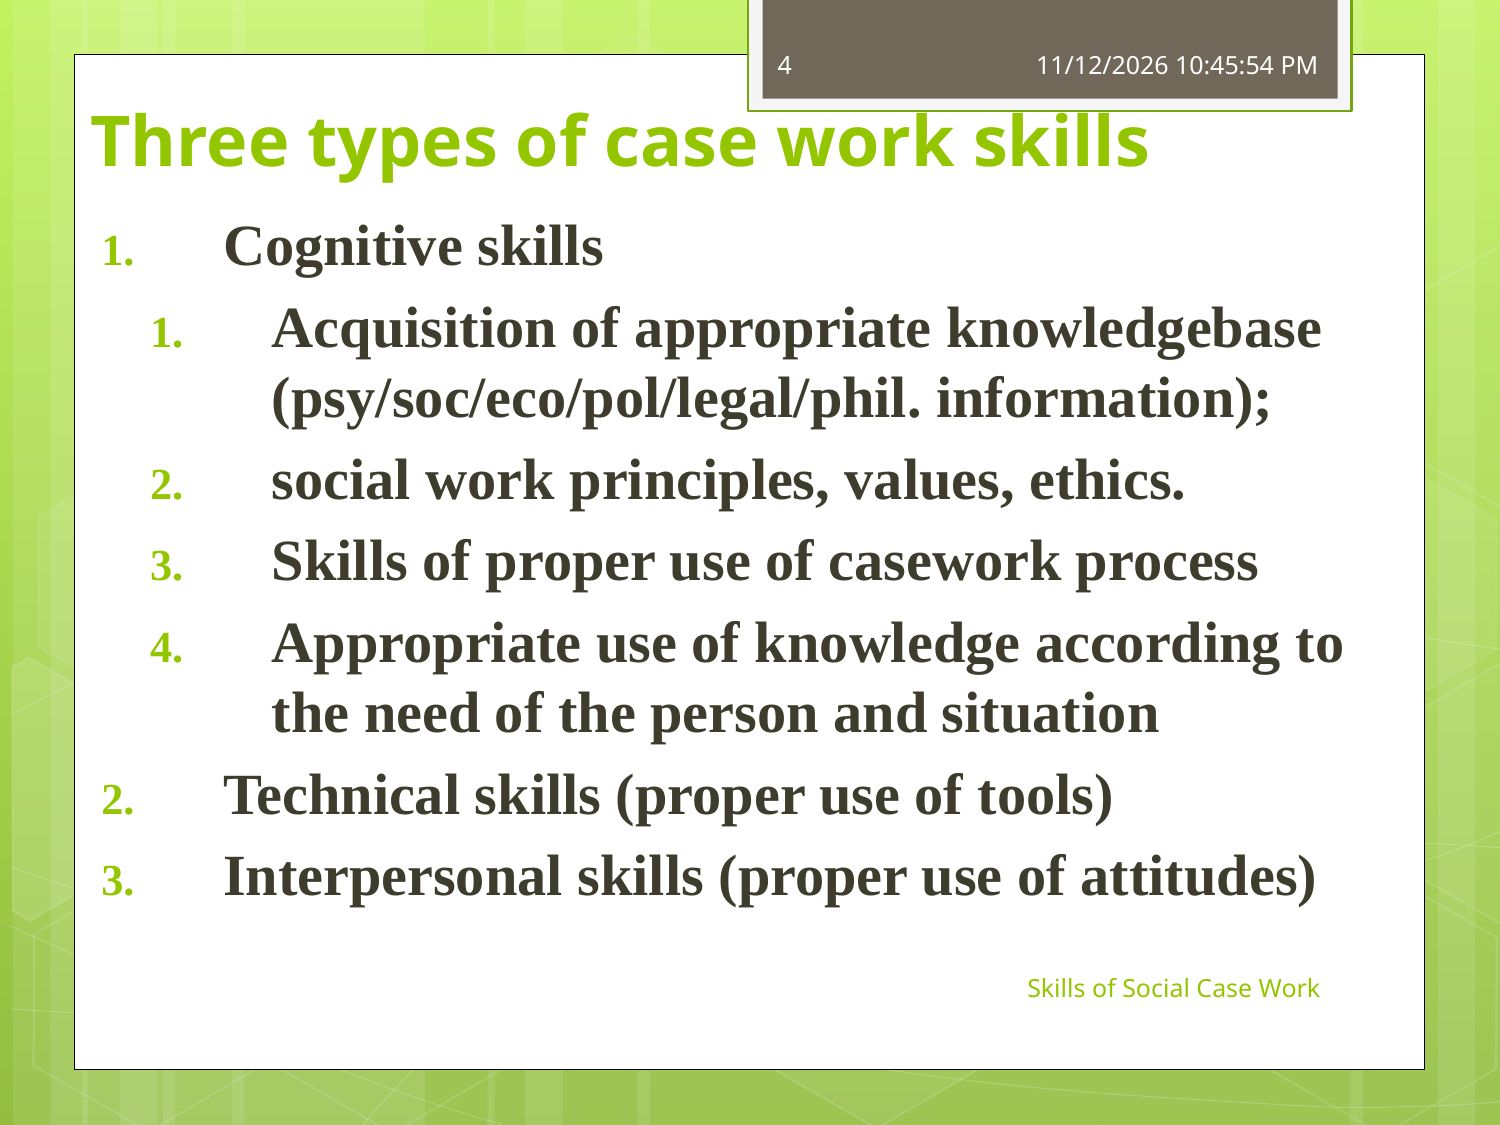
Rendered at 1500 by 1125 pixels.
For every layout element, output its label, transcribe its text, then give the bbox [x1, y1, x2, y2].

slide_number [983, 36, 1334, 97]
list Cognitive skills Acquisition of appropriate knowledgebase (psy/soc/eco/pol/legal/phil. information); social work principles, values, ethics. Skills of proper use of casework process Appropriate use of knowledge according to the need of the person and situation Technical skills (proper use of tools) Interpersonal skills (proper use of attitudes) [75, 200, 1425, 1063]
slide_number 4 [762, 36, 982, 97]
footer Skills of Social Case Work [761, 960, 1336, 1020]
title Three types of case work skills [75, 87, 1324, 188]
